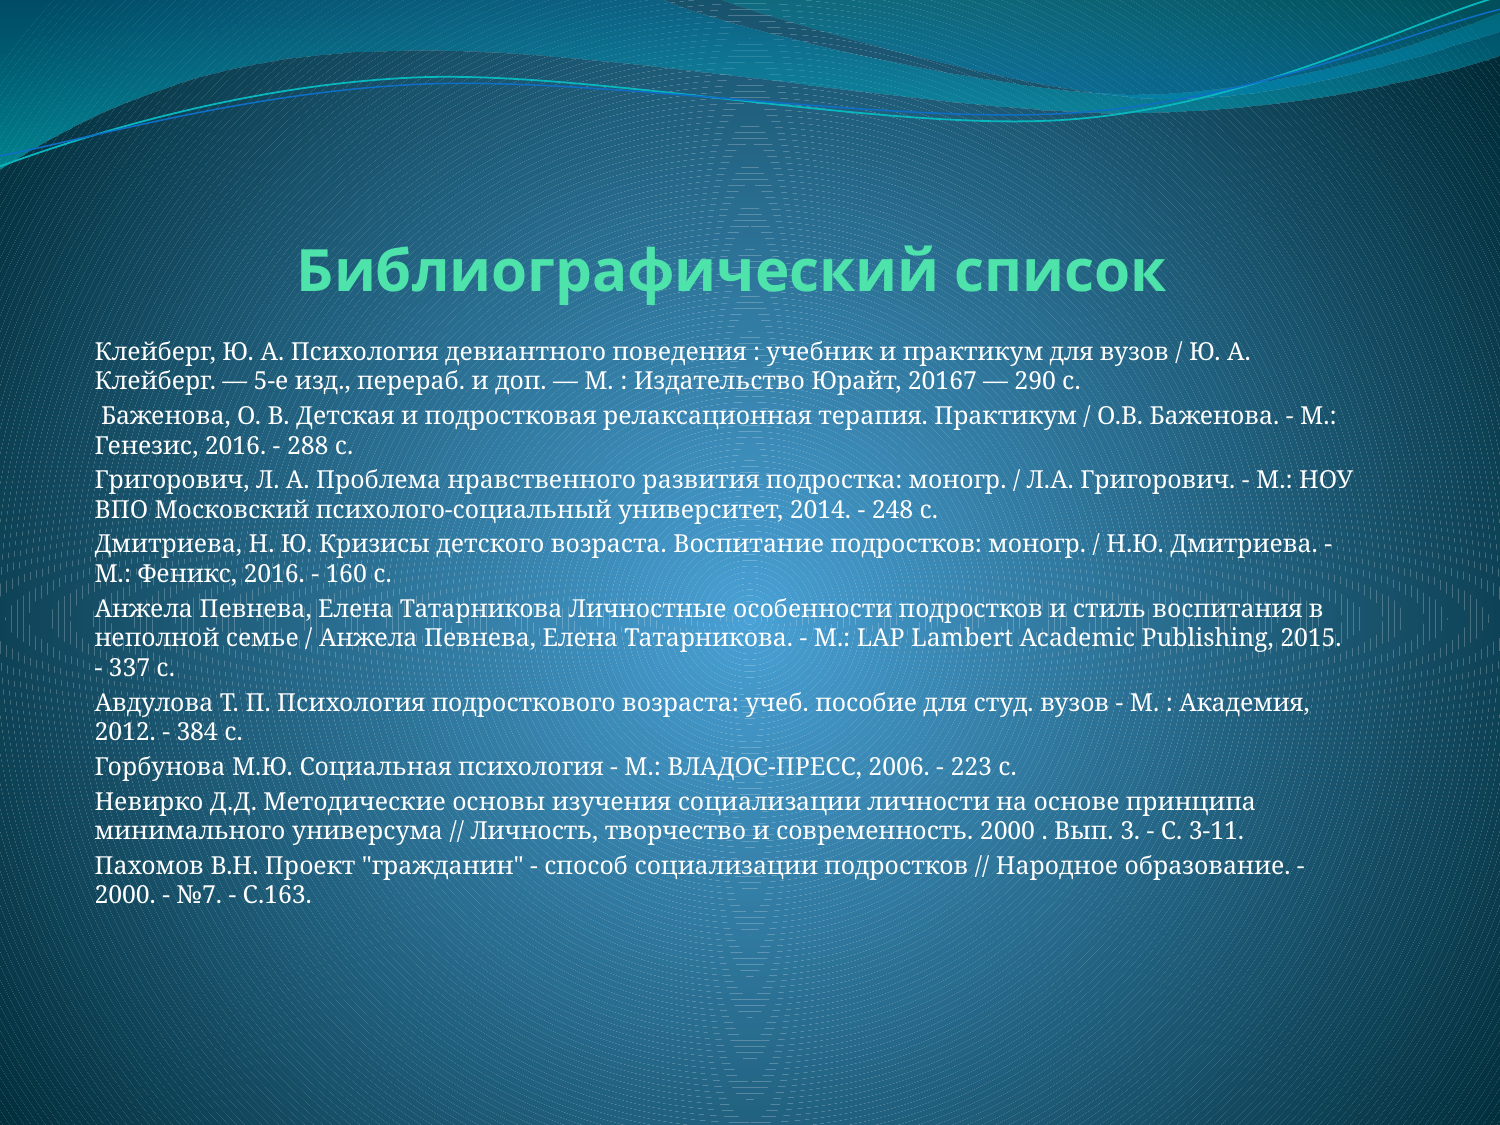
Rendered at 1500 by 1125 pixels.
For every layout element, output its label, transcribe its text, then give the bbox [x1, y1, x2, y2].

title Библиографический список [86, 140, 1362, 305]
list Клейберг, Ю. А. Психология девиантного поведения : учебник и практикум для вузов / Ю. А. Клейберг. — 5-е изд., перераб. и доп. — М. : Издательство Юрайт, 20167 — 290 с. Баженова, О. В. Детская и подростковая релаксационная терапия. Практикум / О.В. Баженова. - М.: Генезис, 2016. - 288 c. Григорович, Л. А. Проблема нравственного развития подростка: моногр. / Л.А. Григорович. - М.: НОУ ВПО Московский психолого-социальный университет, 2014. - 248 c. Дмитриева, Н. Ю. Кризисы детского возраста. Воспитание подростков: моногр. / Н.Ю. Дмитриева. - М.: Феникс, 2016. - 160 c. Анжела Певнева, Елена Татарникова Личностные особенности подростков и стиль воспитания в неполной семье / Анжела Певнева, Елена Татарникова. - М.: LAP Lambert Academic Publishing, 2015. - 337 c. Авдулова Т. П. Психология подросткового возраста: учеб. пособие для студ. вузов - М. : Академия, 2012. - 384 с. Горбунова М.Ю. Социальная психология - М.: ВЛАДОС-ПРЕСС, 2006. - 223 с. Невирко Д.Д. Методические основы изучения социализации личности на основе принципа минимального универсума // Личность, творчество и современность. 2000 . Вып. 3. - С. 3-11. Пахомов В.Н. Проект "гражданин" - способ социализации подростков // Народное образование. - 2000. - №7. - С.163. [86, 328, 1362, 961]
